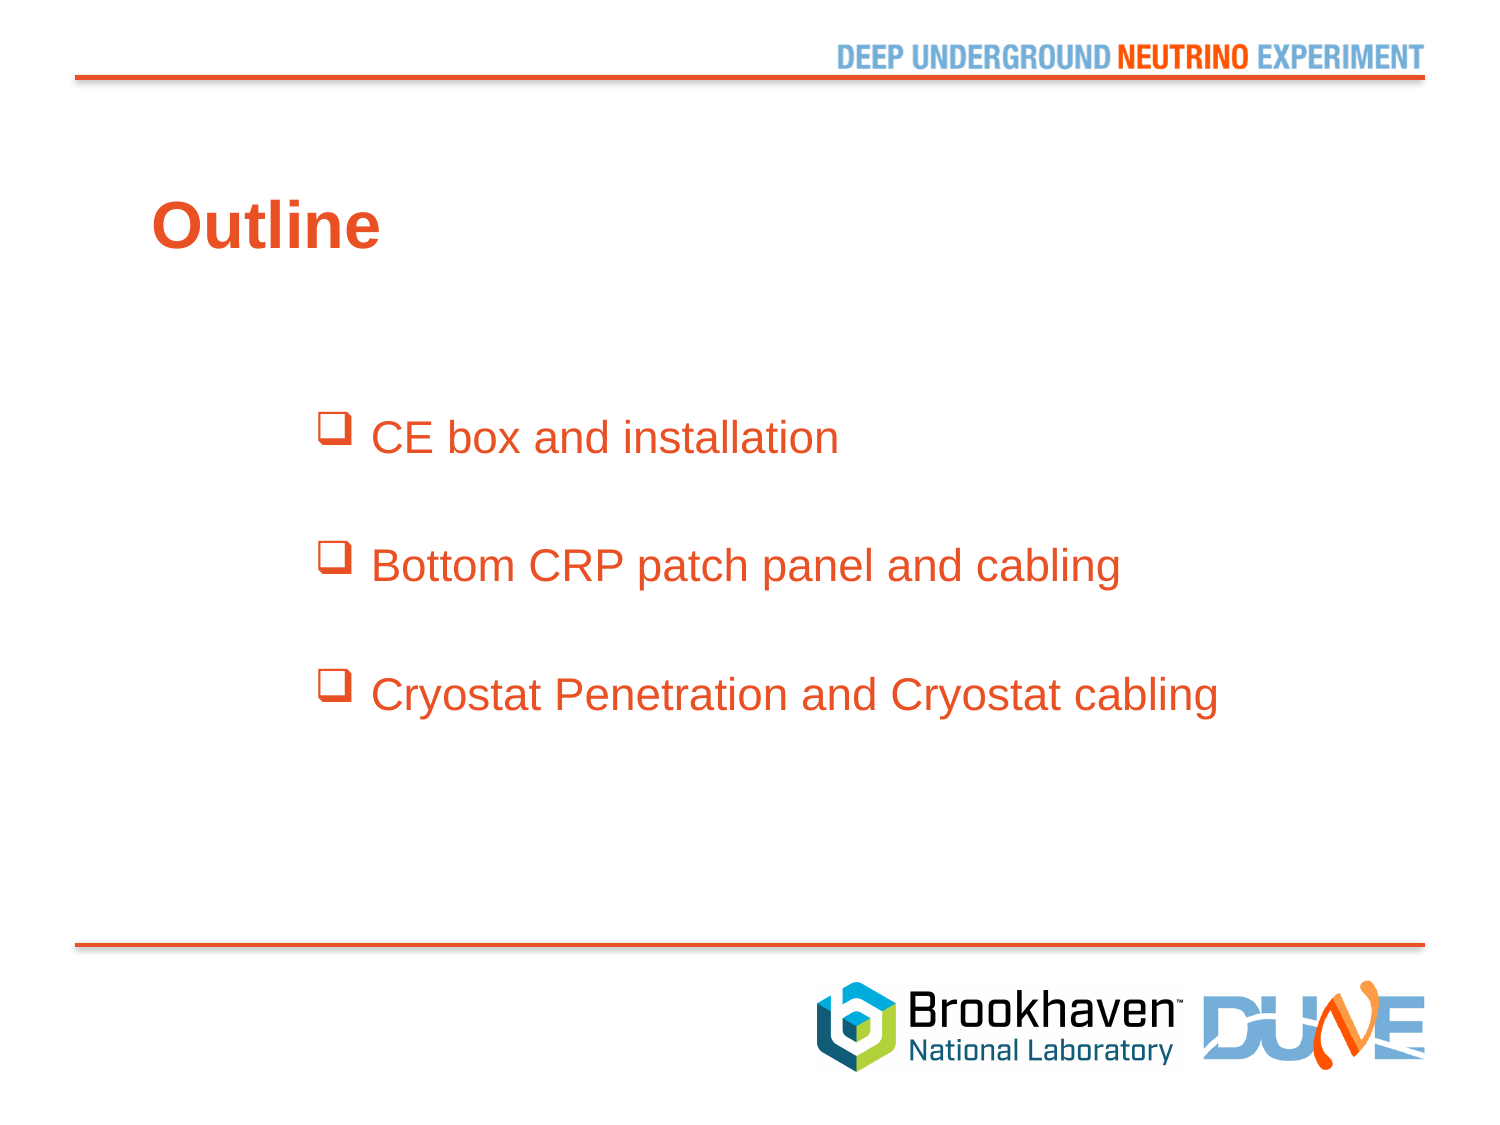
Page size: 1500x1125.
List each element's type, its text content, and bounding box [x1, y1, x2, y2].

list CE box and installation Bottom CRP patch panel and cabling Cryostat Penetration and Cryostat cabling [314, 407, 1241, 690]
picture [1116, 39, 1426, 71]
title Outline [151, 73, 1500, 262]
picture [1201, 976, 1427, 1072]
picture [835, 40, 1113, 72]
picture [817, 982, 1183, 1072]
